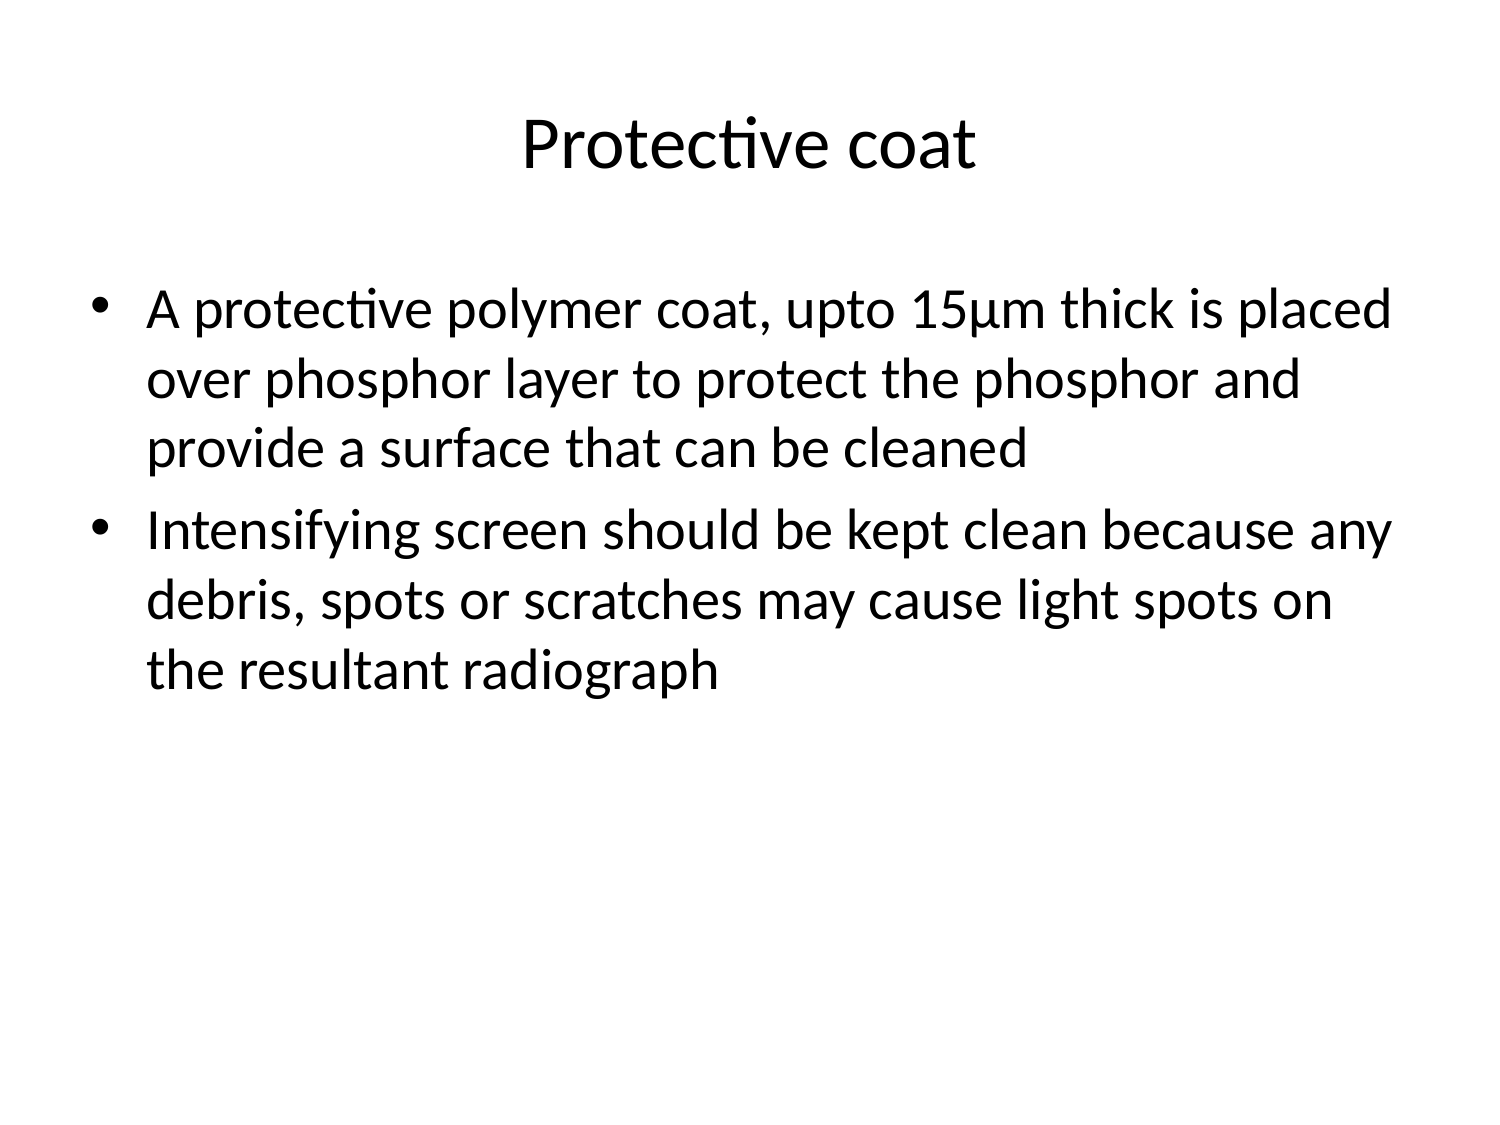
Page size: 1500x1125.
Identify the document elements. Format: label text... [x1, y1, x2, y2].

title Protective coat [75, 45, 1425, 233]
list A protective polymer coat, upto 15µm thick is placed over phosphor layer to protect the phosphor and provide a surface that can be cleaned Intensifying screen should be kept clean because any debris, spots or scratches may cause light spots on the resultant radiograph [75, 262, 1425, 1005]
